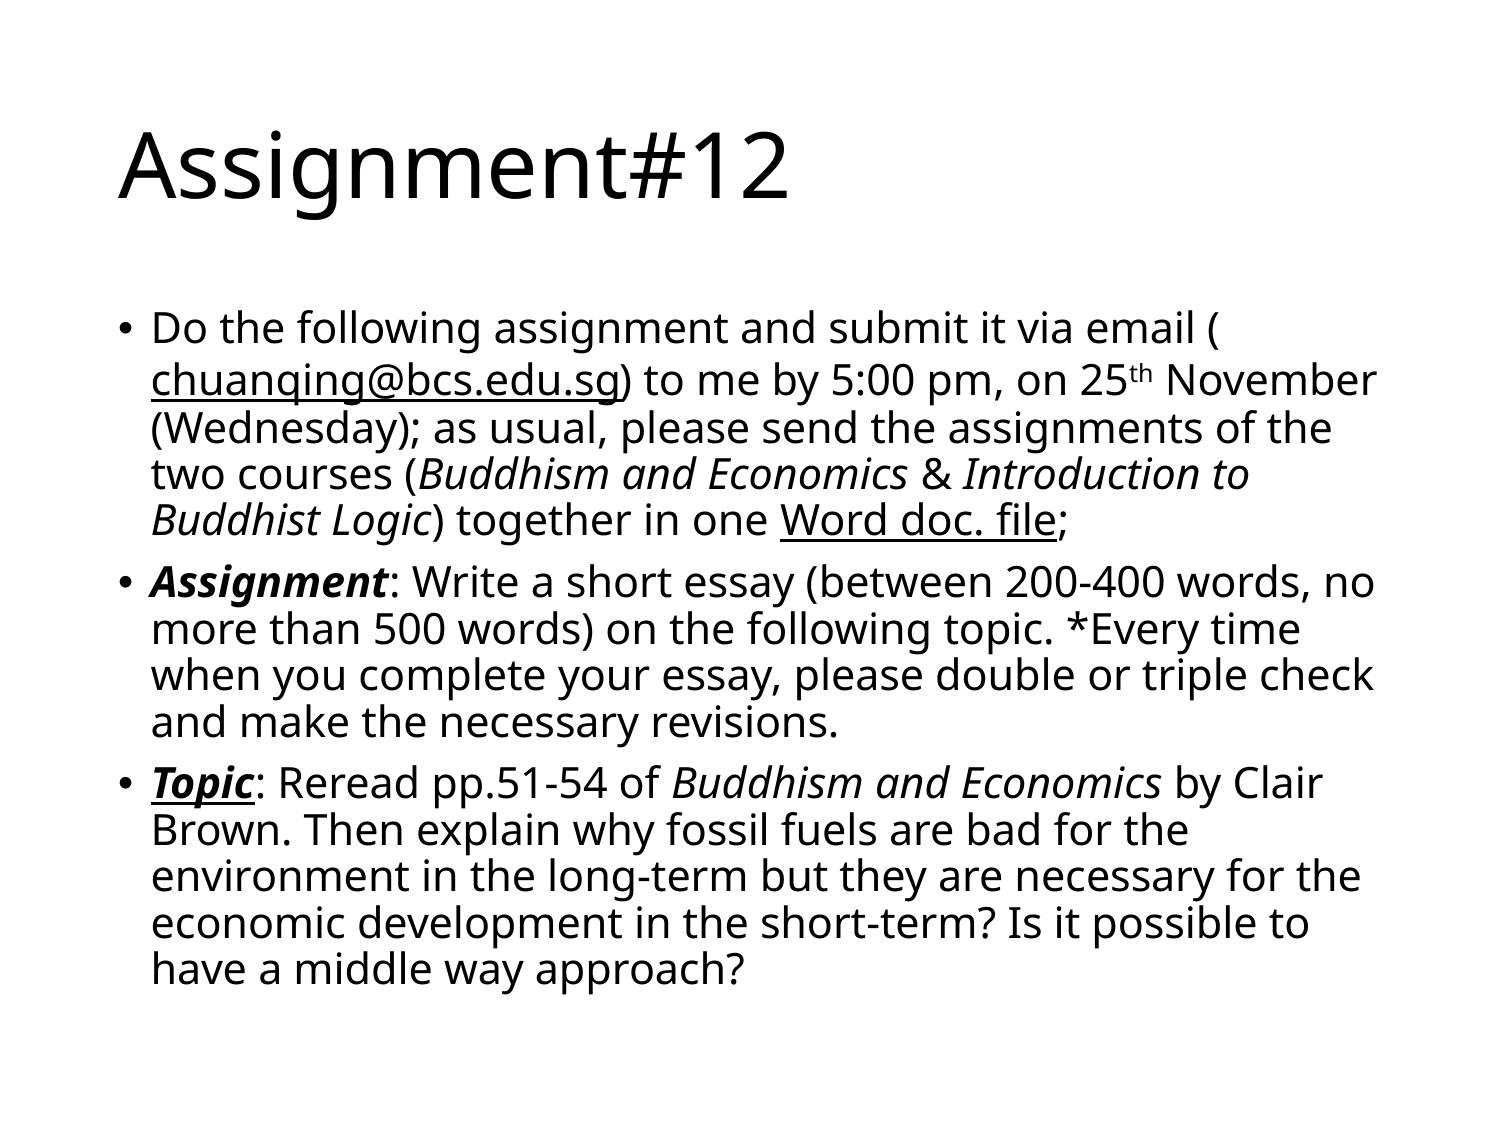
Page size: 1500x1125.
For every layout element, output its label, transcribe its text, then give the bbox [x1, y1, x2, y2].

title Assignment#12 [103, 59, 1397, 278]
list Do the following assignment and submit it via email (chuanqing@bcs.edu.sg) to me by 5:00 pm, on 25th November (Wednesday); as usual, please send the assignments of the two courses (Buddhism and Economics & Introduction to Buddhist Logic) together in one Word doc. file; Assignment: Write a short essay (between 200-400 words, no more than 500 words) on the following topic. *Every time when you complete your essay, please double or triple check and make the necessary revisions. Topic: Reread pp.51-54 of Buddhism and Economics by Clair Brown. Then explain why fossil fuels are bad for the environment in the long-term but they are necessary for the economic development in the short-term? Is it possible to have a middle way approach? [103, 299, 1397, 1014]
